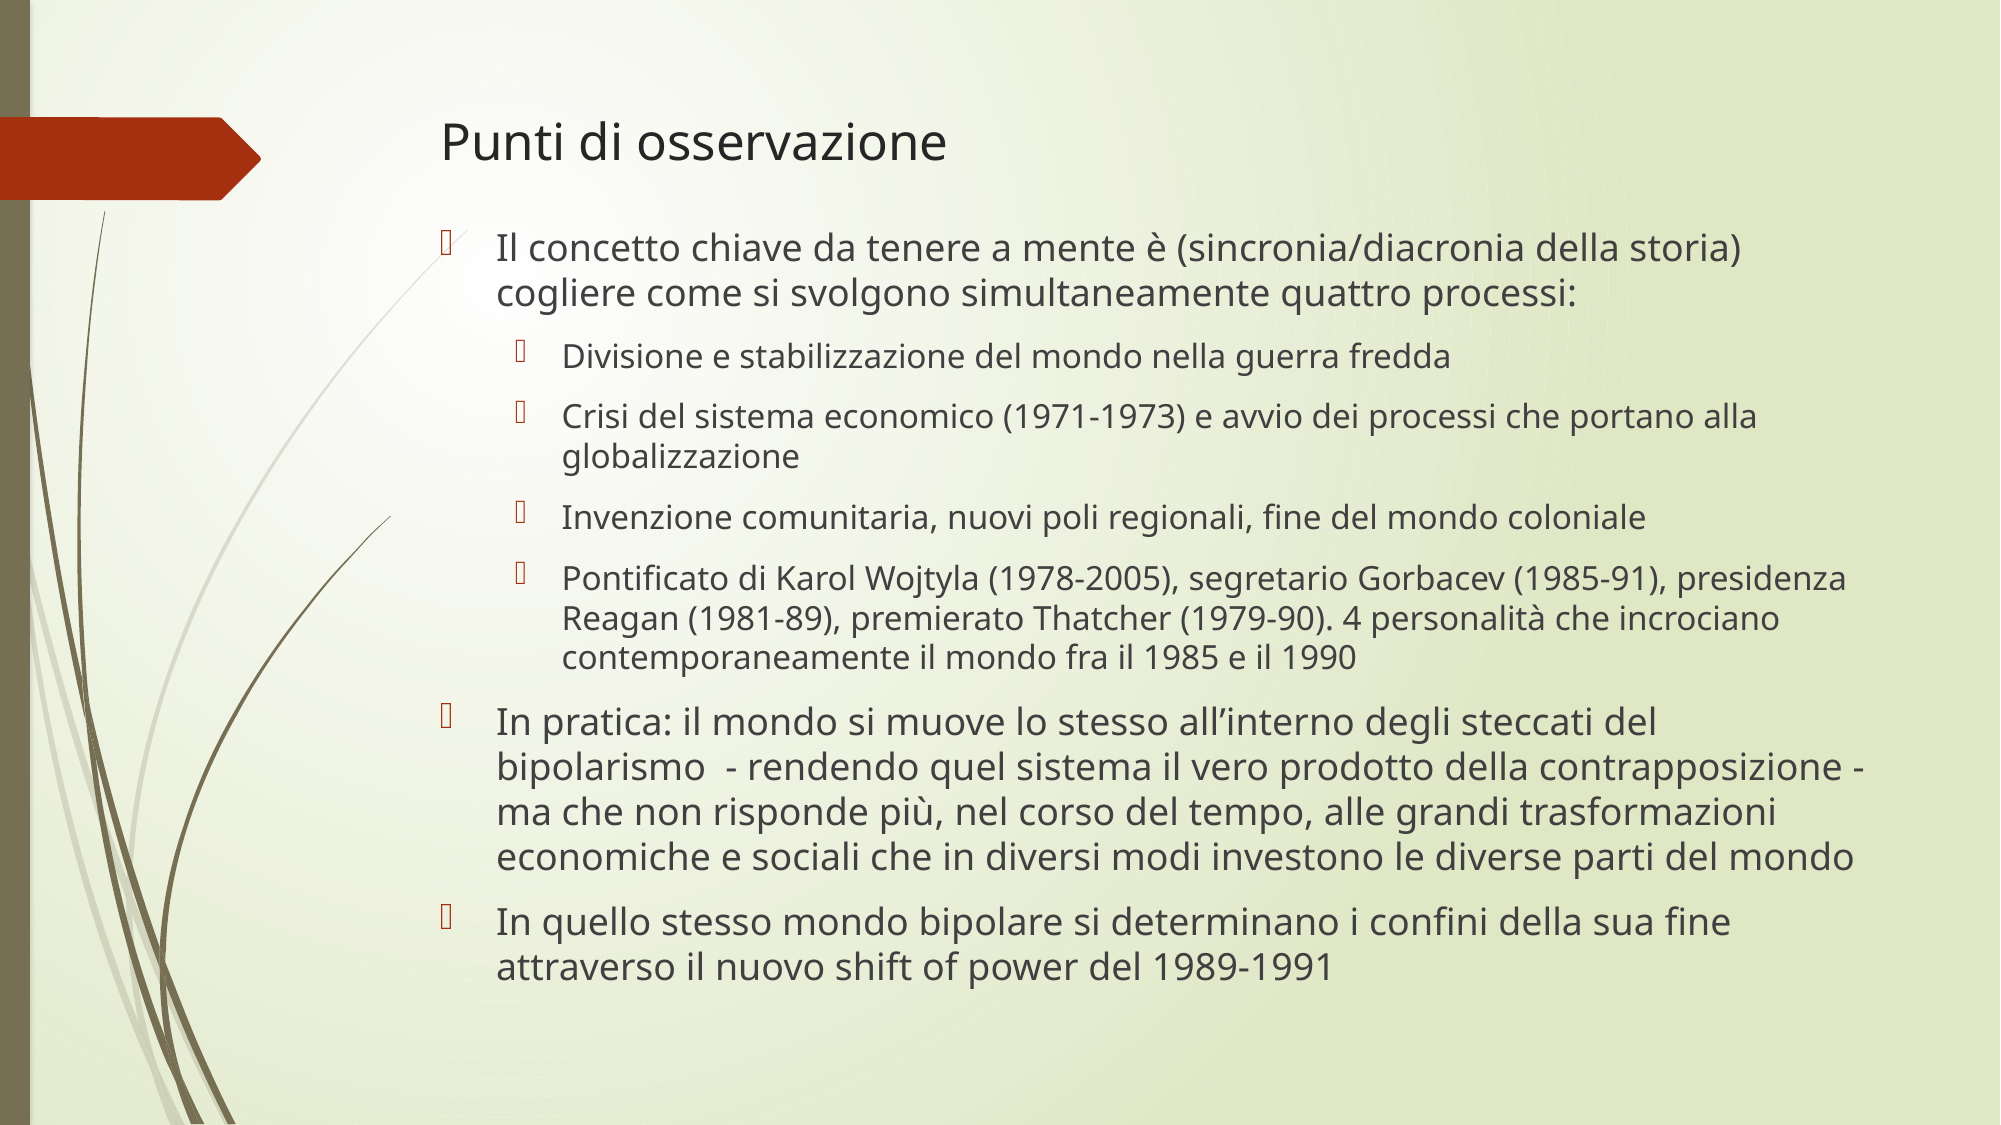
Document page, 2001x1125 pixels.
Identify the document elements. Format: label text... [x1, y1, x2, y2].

title Punti di osservazione [425, 102, 1888, 180]
list Il concetto chiave da tenere a mente è (sincronia/diacronia della storia) cogliere come si svolgono simultaneamente quattro processi: Divisione e stabilizzazione del mondo nella guerra fredda Crisi del sistema economico (1971-1973) e avvio dei processi che portano alla globalizzazione Invenzione comunitaria, nuovi poli regionali, fine del mondo coloniale Pontificato di Karol Wojtyla (1978-2005), segretario Gorbacev (1985-91), presidenza Reagan (1981-89), premierato Thatcher (1979-90). 4 personalità che incrociano contemporaneamente il mondo fra il 1985 e il 1990 In pratica: il mondo si muove lo stesso all’interno degli steccati del bipolarismo - rendendo quel sistema il vero prodotto della contrapposizione - ma che non risponde più, nel corso del tempo, alle grandi trasformazioni economiche e sociali che in diversi modi investono le diverse parti del mondo In quello stesso mondo bipolare si determinano i confini della sua fine attraverso il nuovo shift of power del 1989-1991 [424, 216, 1888, 1034]
